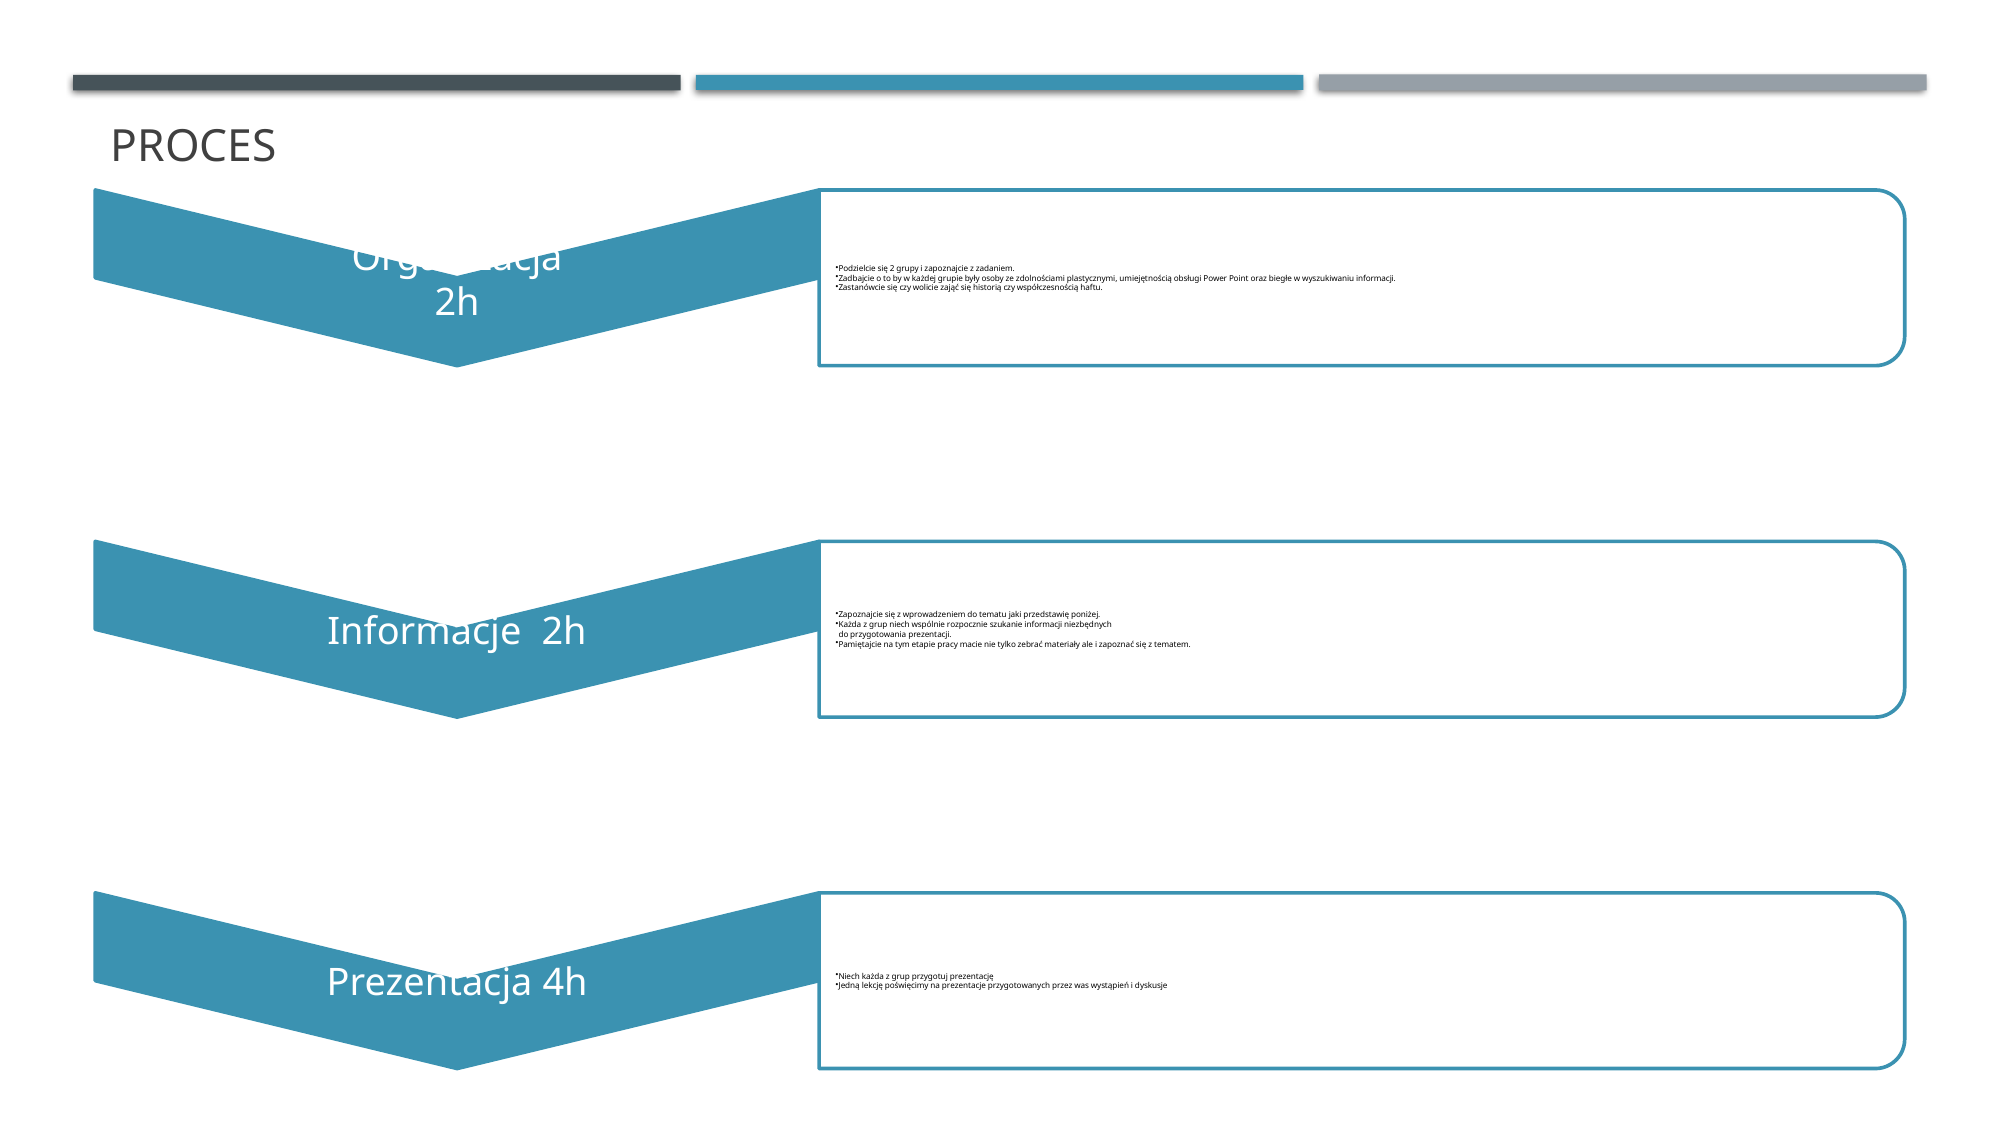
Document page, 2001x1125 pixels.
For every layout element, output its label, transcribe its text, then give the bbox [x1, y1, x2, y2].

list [94, 189, 1906, 1070]
title proces [95, 115, 1905, 179]
